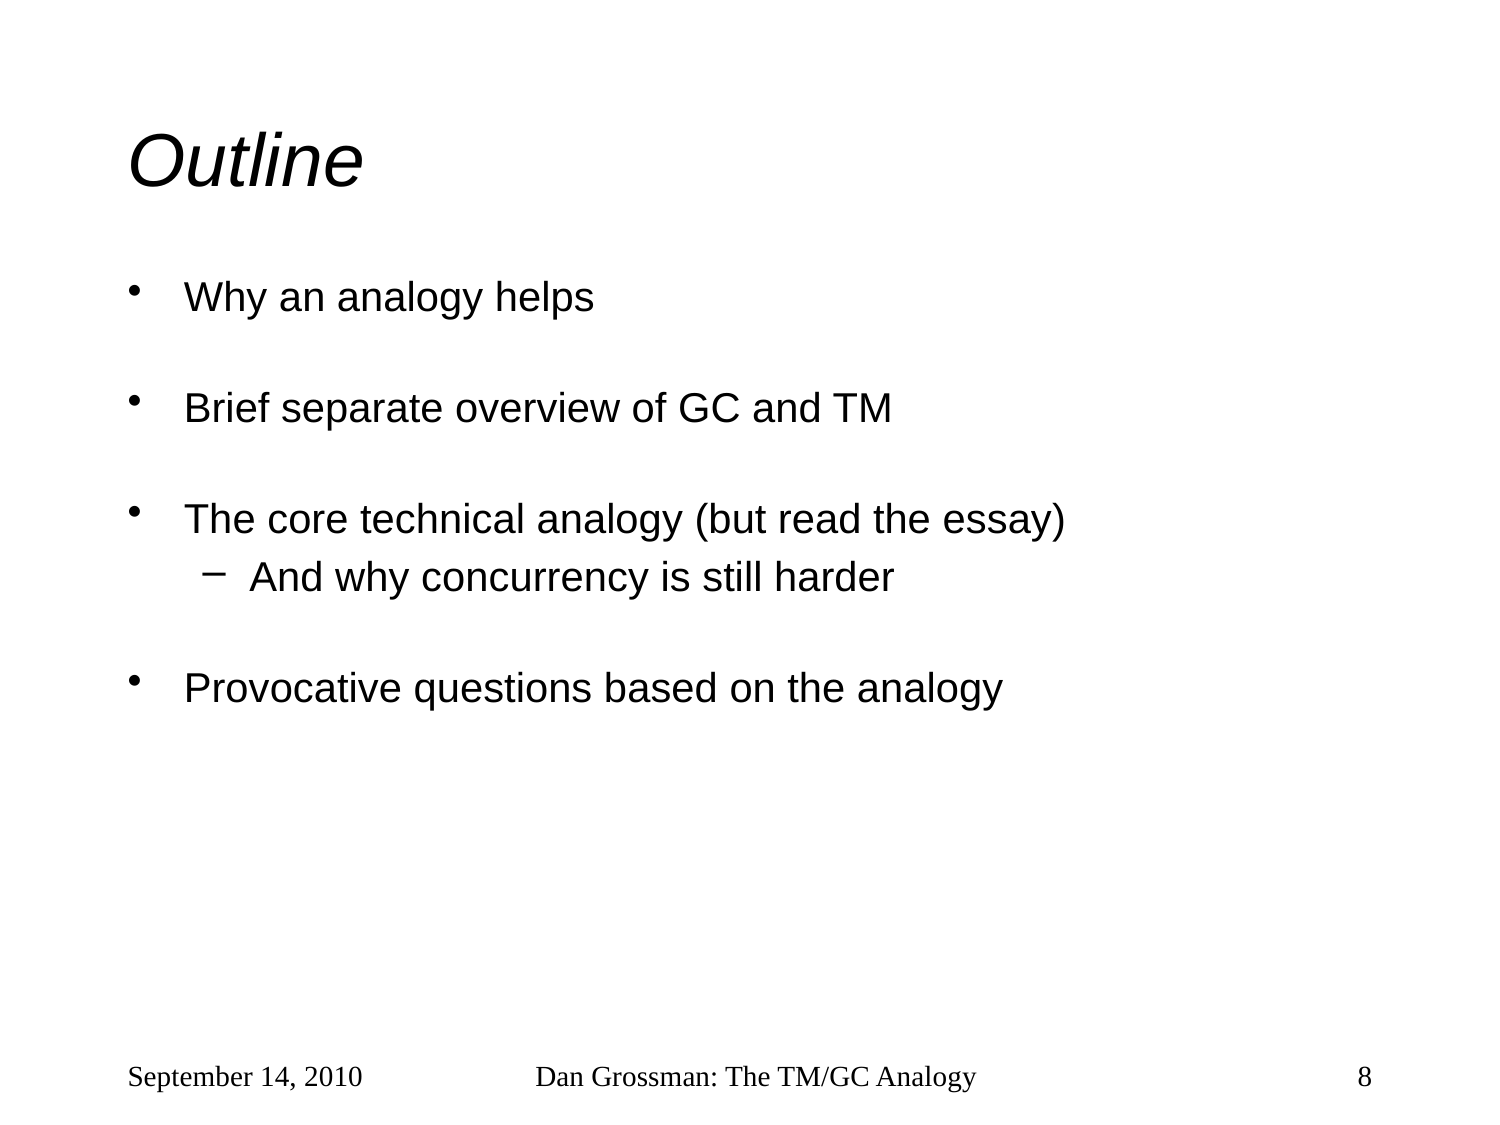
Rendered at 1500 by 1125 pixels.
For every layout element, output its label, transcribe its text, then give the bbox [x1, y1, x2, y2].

slide_number 8 [1074, 1049, 1388, 1125]
footer Dan Grossman: The TM/GC Analogy [474, 1049, 1038, 1125]
title Outline [112, 62, 1388, 251]
list Why an analogy helps Brief separate overview of GC and TM The core technical analogy (but read the essay) And why concurrency is still harder Provocative questions based on the analogy [112, 262, 1388, 1001]
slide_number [112, 1049, 426, 1125]
